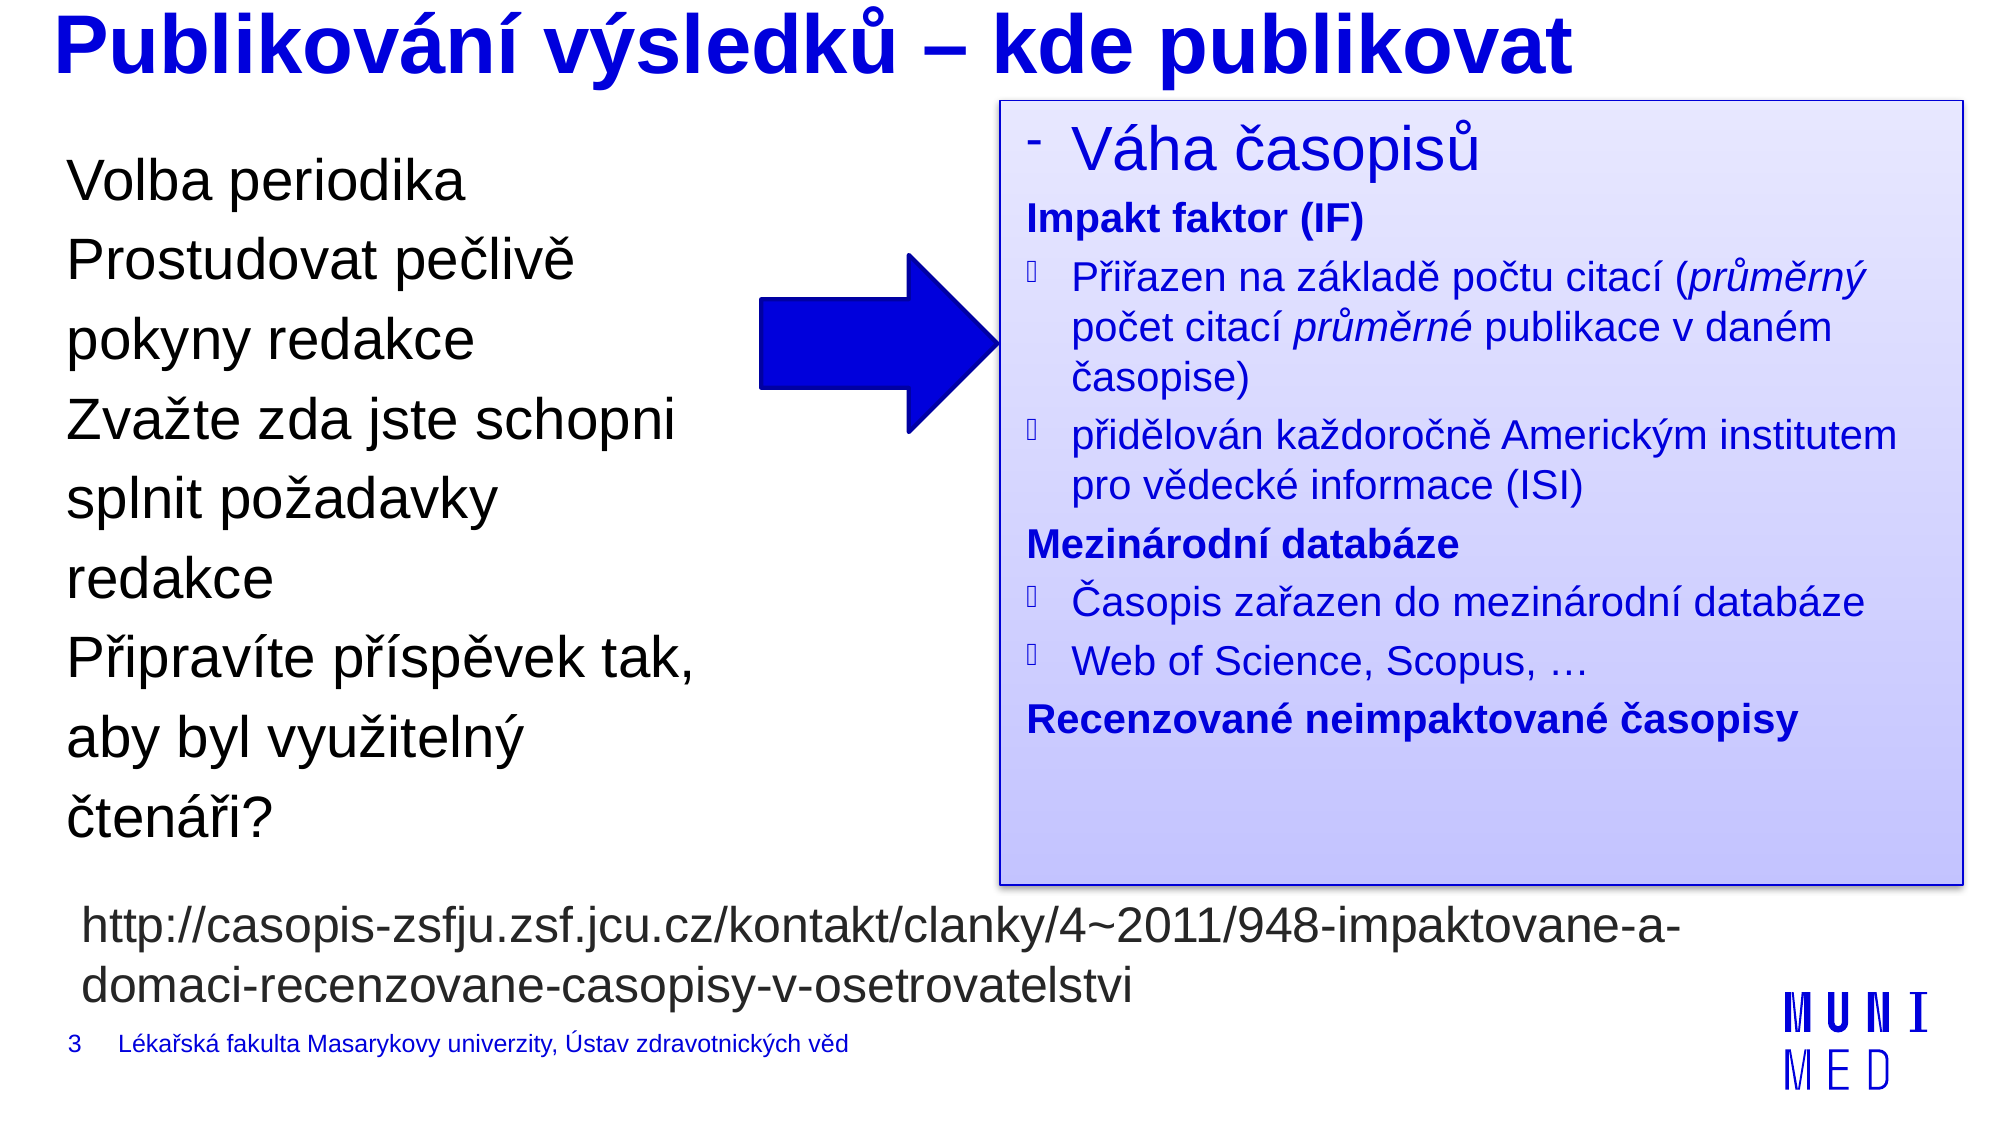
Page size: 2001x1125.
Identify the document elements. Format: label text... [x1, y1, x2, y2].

list Volba periodika Prostudovat pečlivě pokyny redakce Zvažte zda jste schopni splnit požadavky redakce Připravíte příspěvek tak, aby byl využitelný čtenáři? [66, 132, 701, 885]
text_box http://casopis-zsfju.zsf.jcu.cz/kontakt/clanky/4~2011/948-impaktovane-a-domaci-recenzovane-casopisy-v-osetrovatelstvi [66, 885, 1750, 1021]
text_box Váha časopisů Impakt faktor (IF) Přiřazen na základě počtu citací (průměrný počet citací průměrné publikace v daném časopise) přidělován každoročně Americkým institutem pro vědecké informace (ISI) Mezinárodní databáze Časopis zařazen do mezinárodní databáze Web of Science, Scopus, … Recenzované neimpaktované časopisy [999, 100, 1964, 886]
footer Lékařská fakulta Masarykovy univerzity, Ústav zdravotnických věd [118, 1021, 1418, 1063]
text_box [759, 253, 1000, 435]
slide_number 3 [67, 1021, 110, 1063]
text_box Publikování výsledků – kde publikovat [53, 6, 1942, 93]
